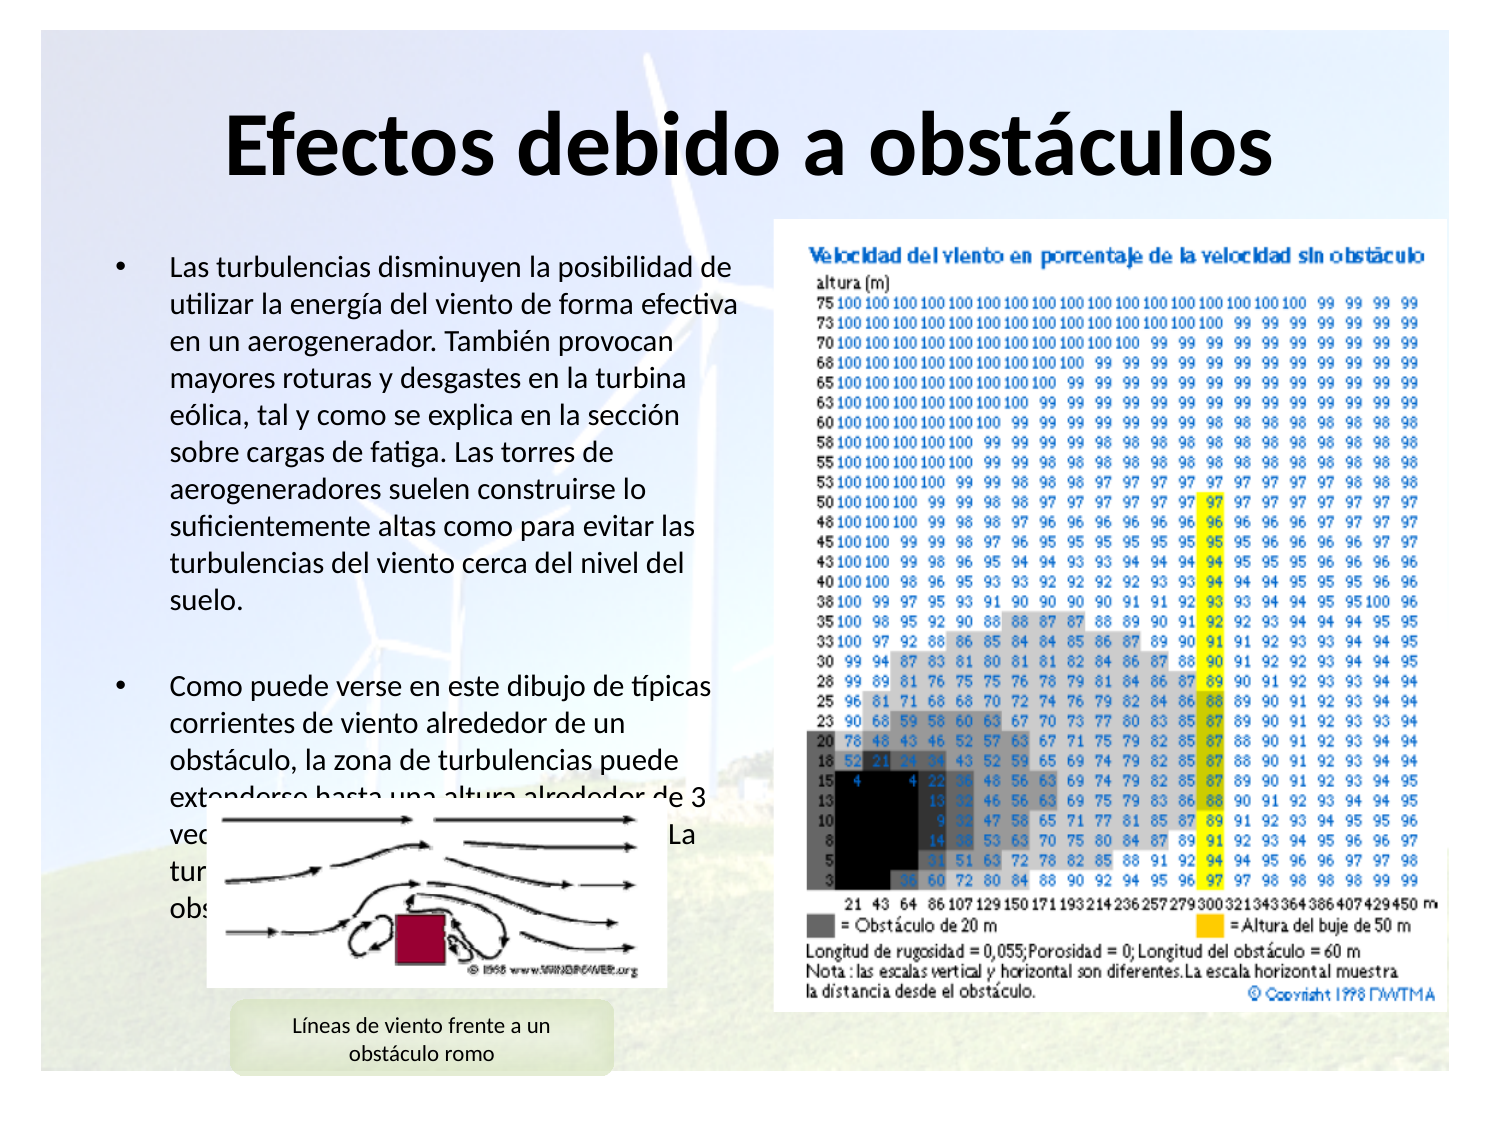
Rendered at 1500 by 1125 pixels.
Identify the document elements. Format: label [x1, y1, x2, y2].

picture [40, 30, 1449, 1071]
list [773, 219, 1448, 1012]
